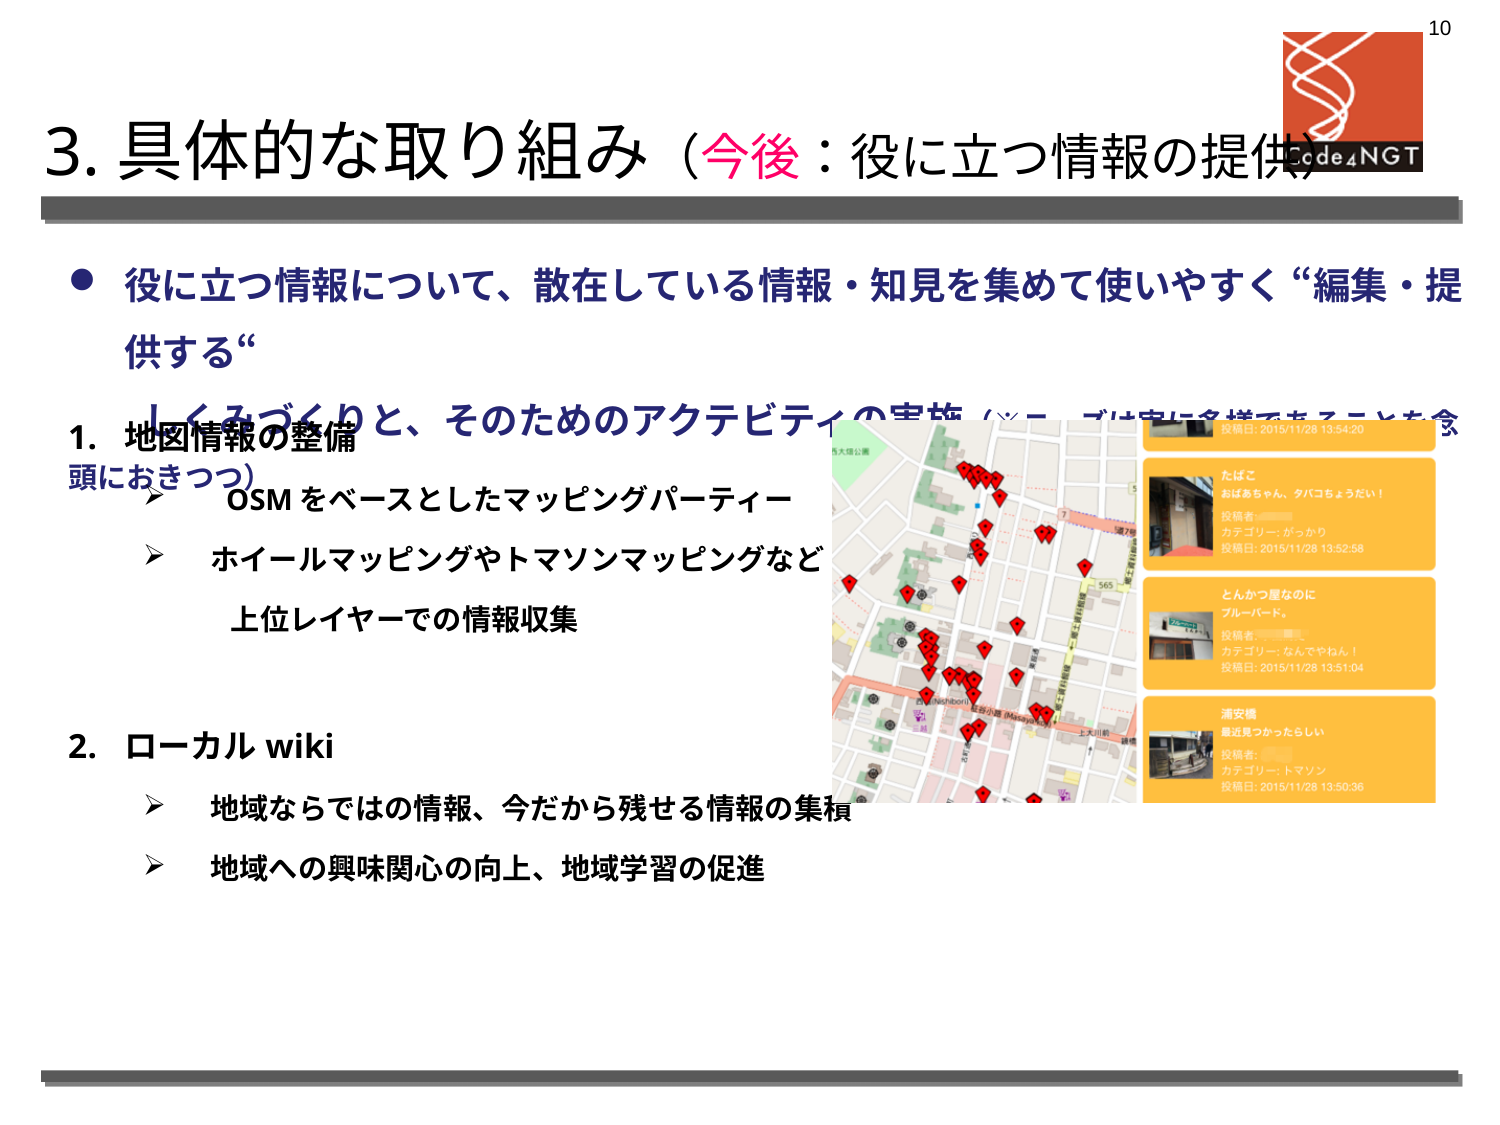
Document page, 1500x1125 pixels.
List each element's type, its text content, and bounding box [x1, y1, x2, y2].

picture [1281, 51, 1424, 113]
text_box 役に立つ情報について、散在している情報・知見を集めて使いやすく “編集・提供する“ しくみづくりと、そのためのアクテビティの実施（※ニーズは実に多様であることを念頭におきつつ） [53, 231, 1483, 374]
picture [832, 420, 1443, 804]
text_box 3.具体的な取り組み（今後：役に立つ情報の提供） [29, 113, 1447, 185]
slide_number 9 [1115, 7, 1467, 51]
list 地図情報の整備 OSMをベースとしたマッピングパーティー ホイールマッピングやトマソンマッピングなど 上位レイヤーでの情報収集 ローカルwiki 地域ならではの情報、今だから残せる情報の集積 地域への興味関心の向上、地域学習の促進 [52, 408, 1448, 1125]
